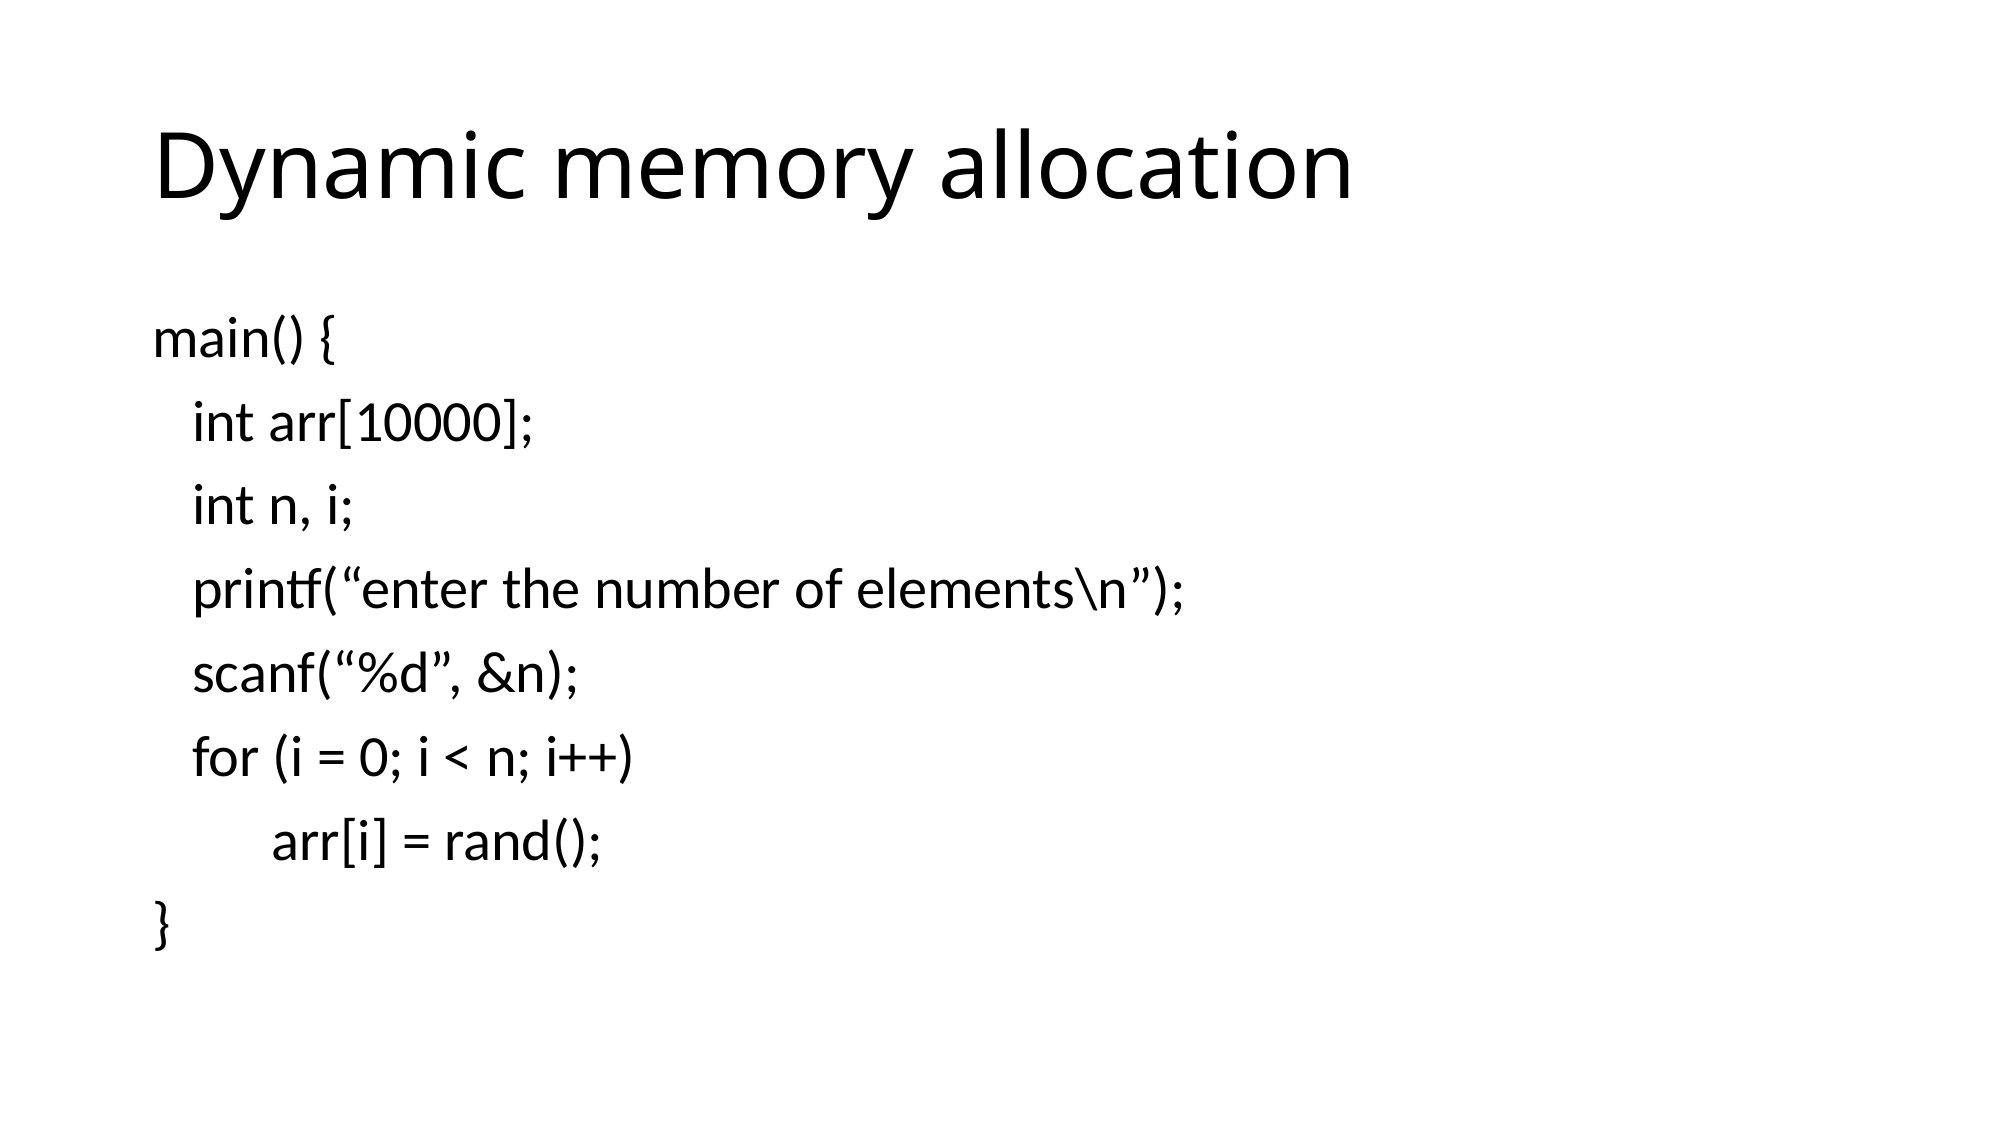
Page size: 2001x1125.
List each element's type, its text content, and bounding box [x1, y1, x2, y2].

list main() { int arr[10000]; int n, i; printf(“enter the number of elements\n”); scanf(“%d”, &n); for (i = 0; i < n; i++) arr[i] = rand(); } [137, 299, 1863, 1014]
title Dynamic memory allocation [137, 59, 1863, 278]
